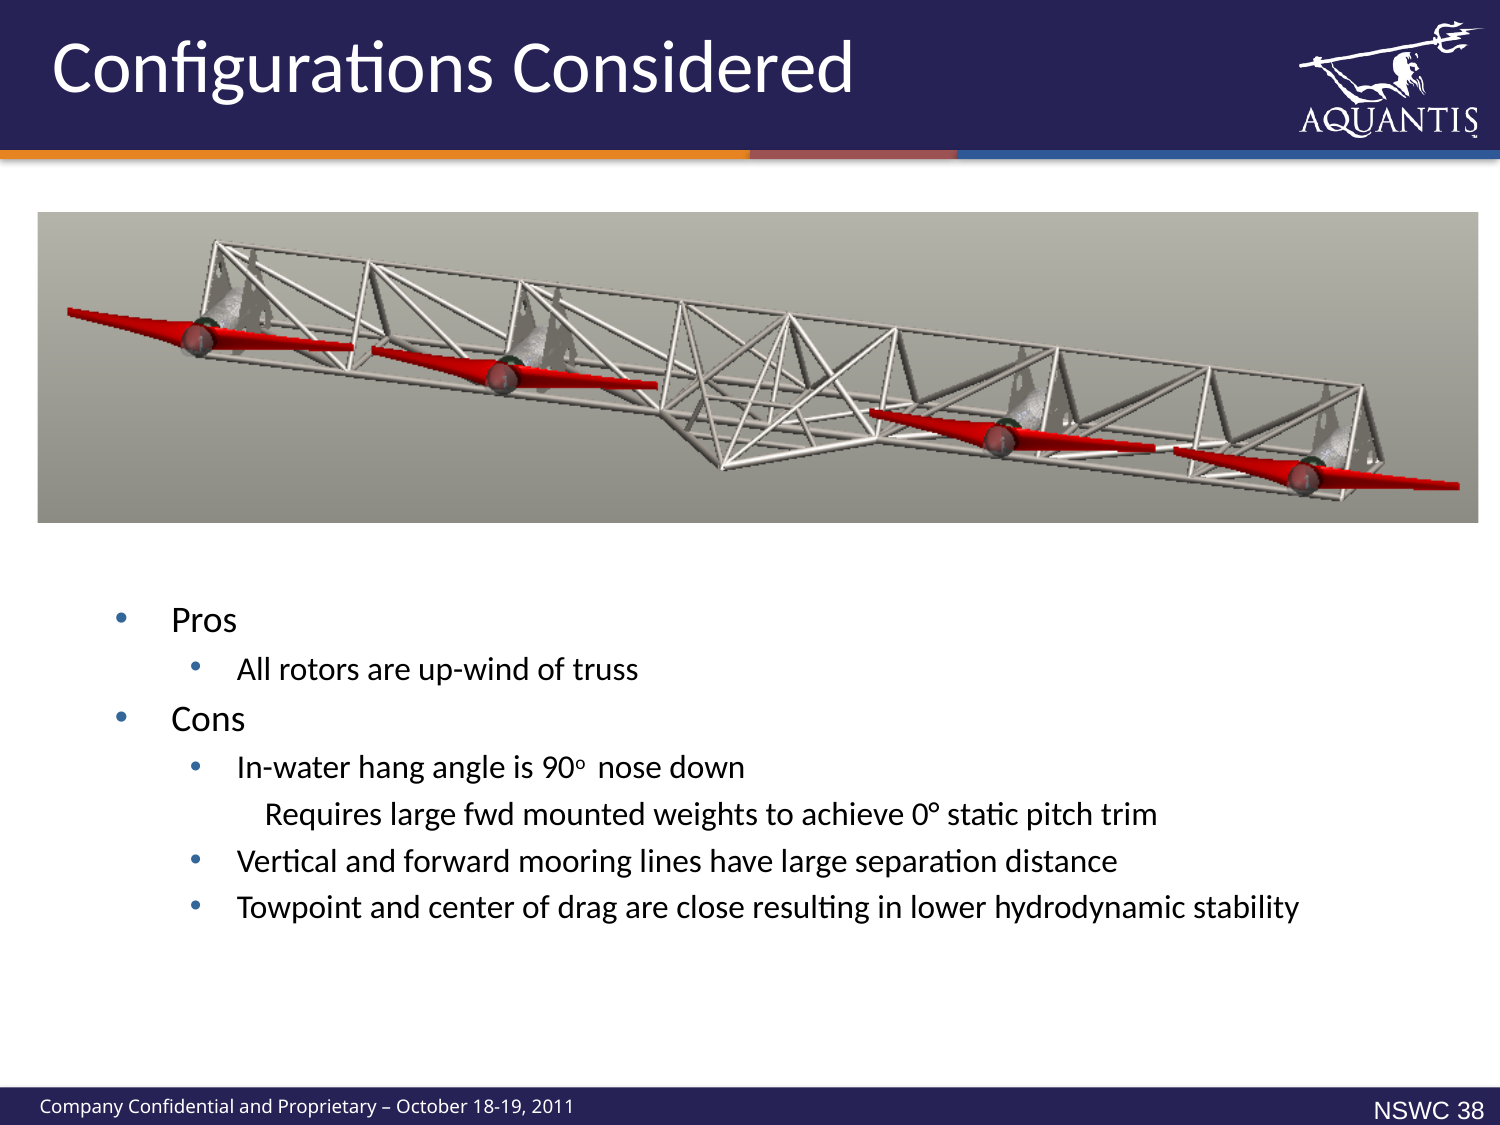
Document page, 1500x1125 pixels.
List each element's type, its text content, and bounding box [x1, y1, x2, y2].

slide_number NSWC 37 [1149, 1087, 1500, 1125]
picture [1299, 21, 1485, 138]
list Pros All rotors are up-wind of truss Cons In-water hang angle is 90o nose down Requires large fwd mounted weights to achieve 0° static pitch trim Vertical and forward mooring lines have large separation distance Towpoint and center of drag are close resulting in lower hydrodynamic stability [99, 587, 1401, 1063]
picture [37, 212, 1479, 523]
title Configurations Considered [37, 0, 1426, 126]
